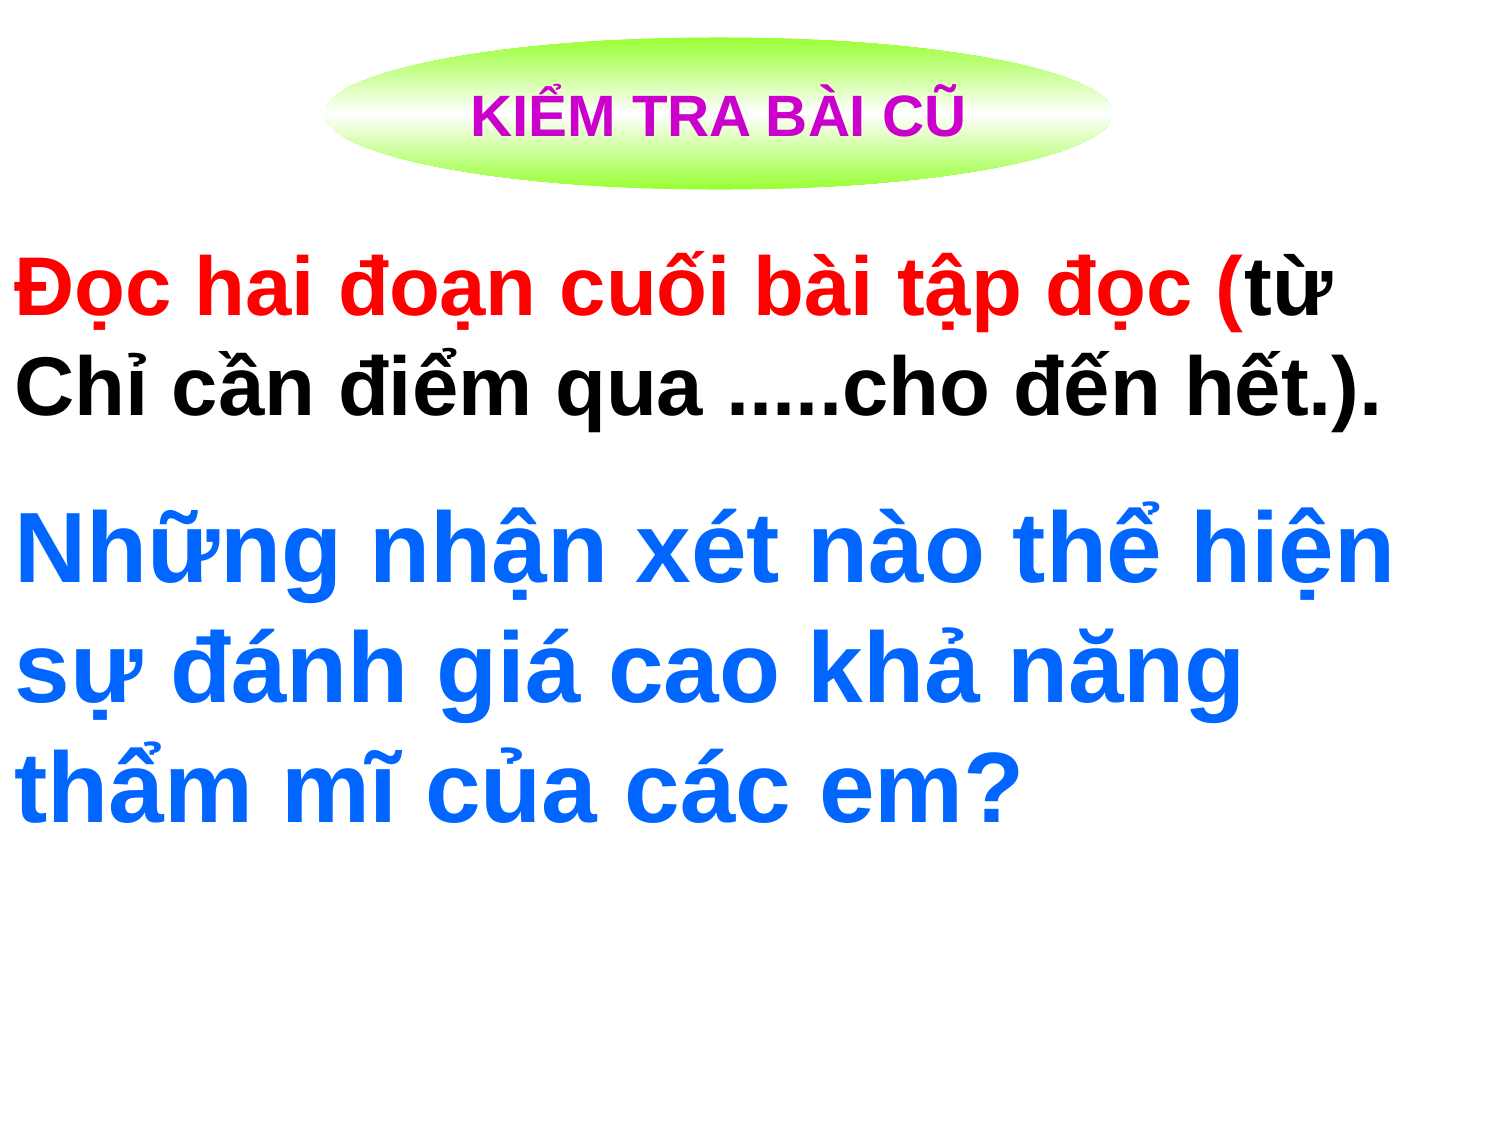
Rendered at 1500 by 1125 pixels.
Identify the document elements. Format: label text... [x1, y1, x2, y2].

text_box KIỂM TRA BÀI CŨ [324, 37, 1113, 190]
text_box Đọc hai đoạn cuối bài tập đọc (từ Chỉ cần điểm qua .....cho đến hết.). Những nhận xét nào thể hiện sự đánh giá cao khả năng thẩm mĩ của các em? [0, 224, 1500, 850]
